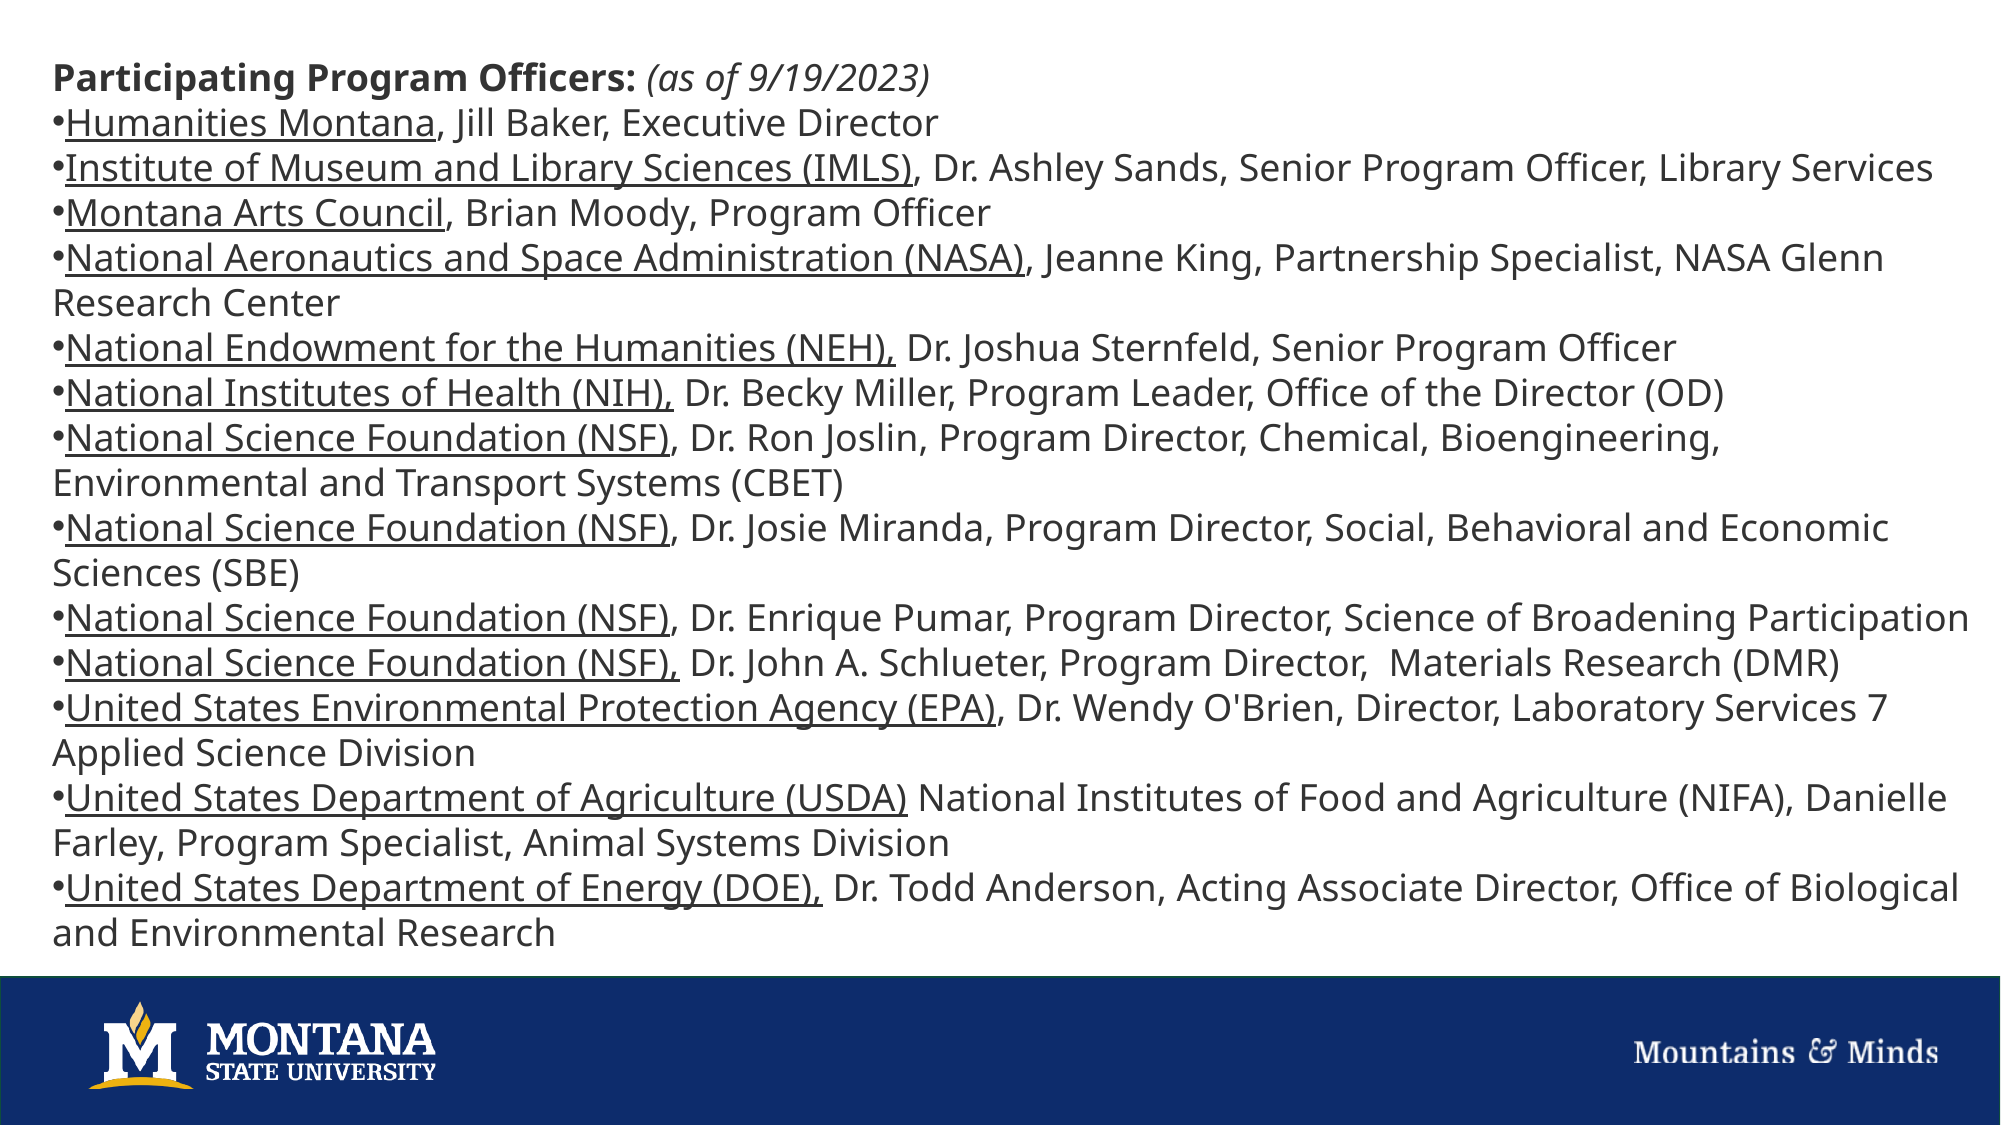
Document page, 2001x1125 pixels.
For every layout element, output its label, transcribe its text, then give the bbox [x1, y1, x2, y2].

text_box Participating Program Officers: (as of 9/19/2023) Humanities Montana, Jill Baker, Executive Director Institute of Museum and Library Sciences (IMLS), Dr. Ashley Sands, Senior Program Officer, Library Services Montana Arts Council, Brian Moody, Program Officer National Aeronautics and Space Administration (NASA), Jeanne King, Partnership Specialist, NASA Glenn Research Center National Endowment for the Humanities (NEH), Dr. Joshua Sternfeld, Senior Program Officer National Institutes of Health (NIH), Dr. Becky Miller, Program Leader, Office of the Director (OD) National Science Foundation (NSF), Dr. Ron Joslin, Program Director, Chemical, Bioengineering, Environmental and Transport Systems (CBET) National Science Foundation (NSF), Dr. Josie Miranda, Program Director, Social, Behavioral and Economic Sciences (SBE) National Science Foundation (NSF), Dr. Enrique Pumar, Program Director, Science of Broadening Participation National Science Foundation (NSF), Dr. John A. Schlueter, Program Director, Materials Research (DMR) United States Environmental Protection Agency (EPA), Dr. Wendy O'Brien, Director, Laboratory Services 7 Applied Science Division United States Department of Agriculture (USDA) National Institutes of Food and Agriculture (NIFA), Danielle Farley, Program Specialist, Animal Systems Division United States Department of Energy (DOE), Dr. Todd Anderson, Acting Associate Director, Office of Biological and Environmental Research [37, 46, 2000, 1004]
